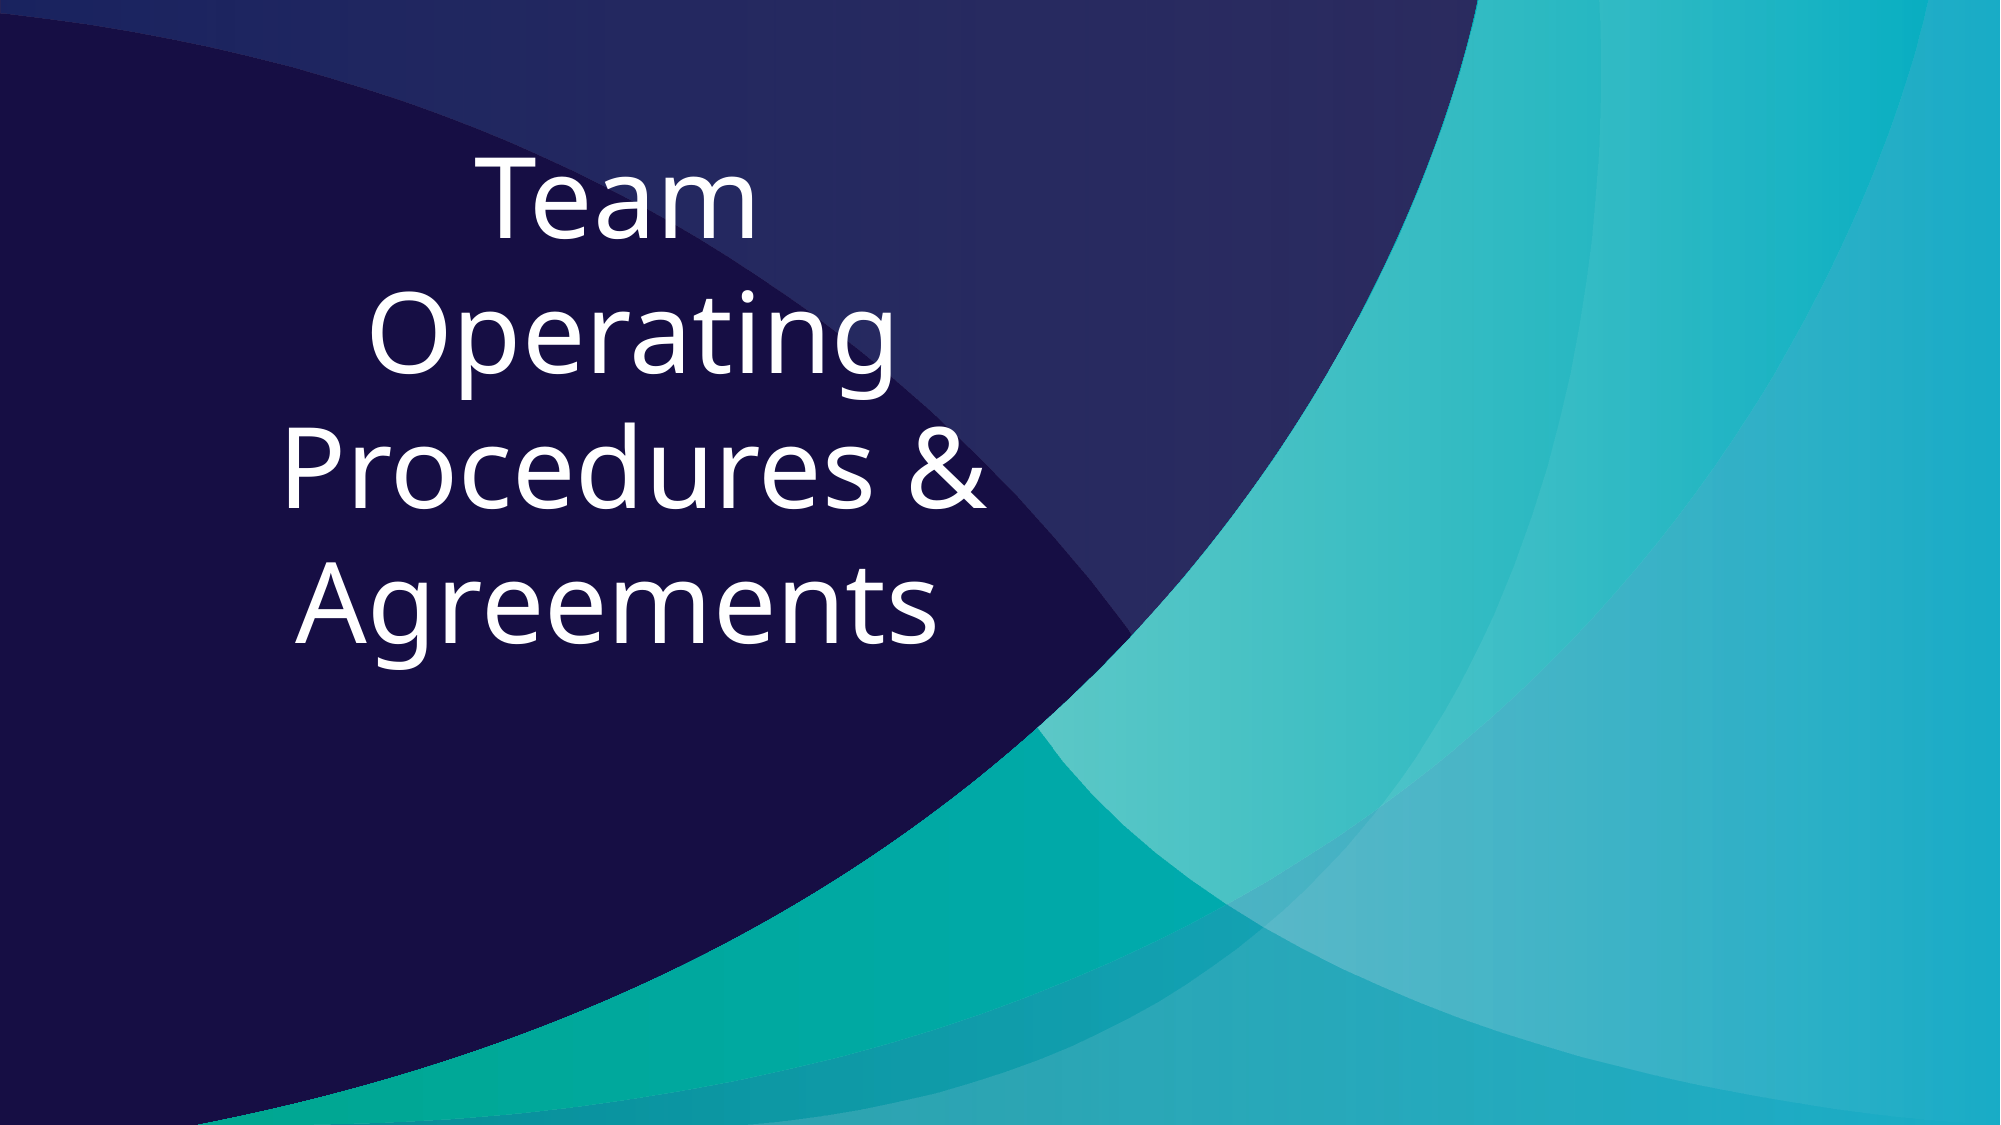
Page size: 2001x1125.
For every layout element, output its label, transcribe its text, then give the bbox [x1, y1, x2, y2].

title Team Operating Procedures & Agreements [94, 120, 1172, 672]
